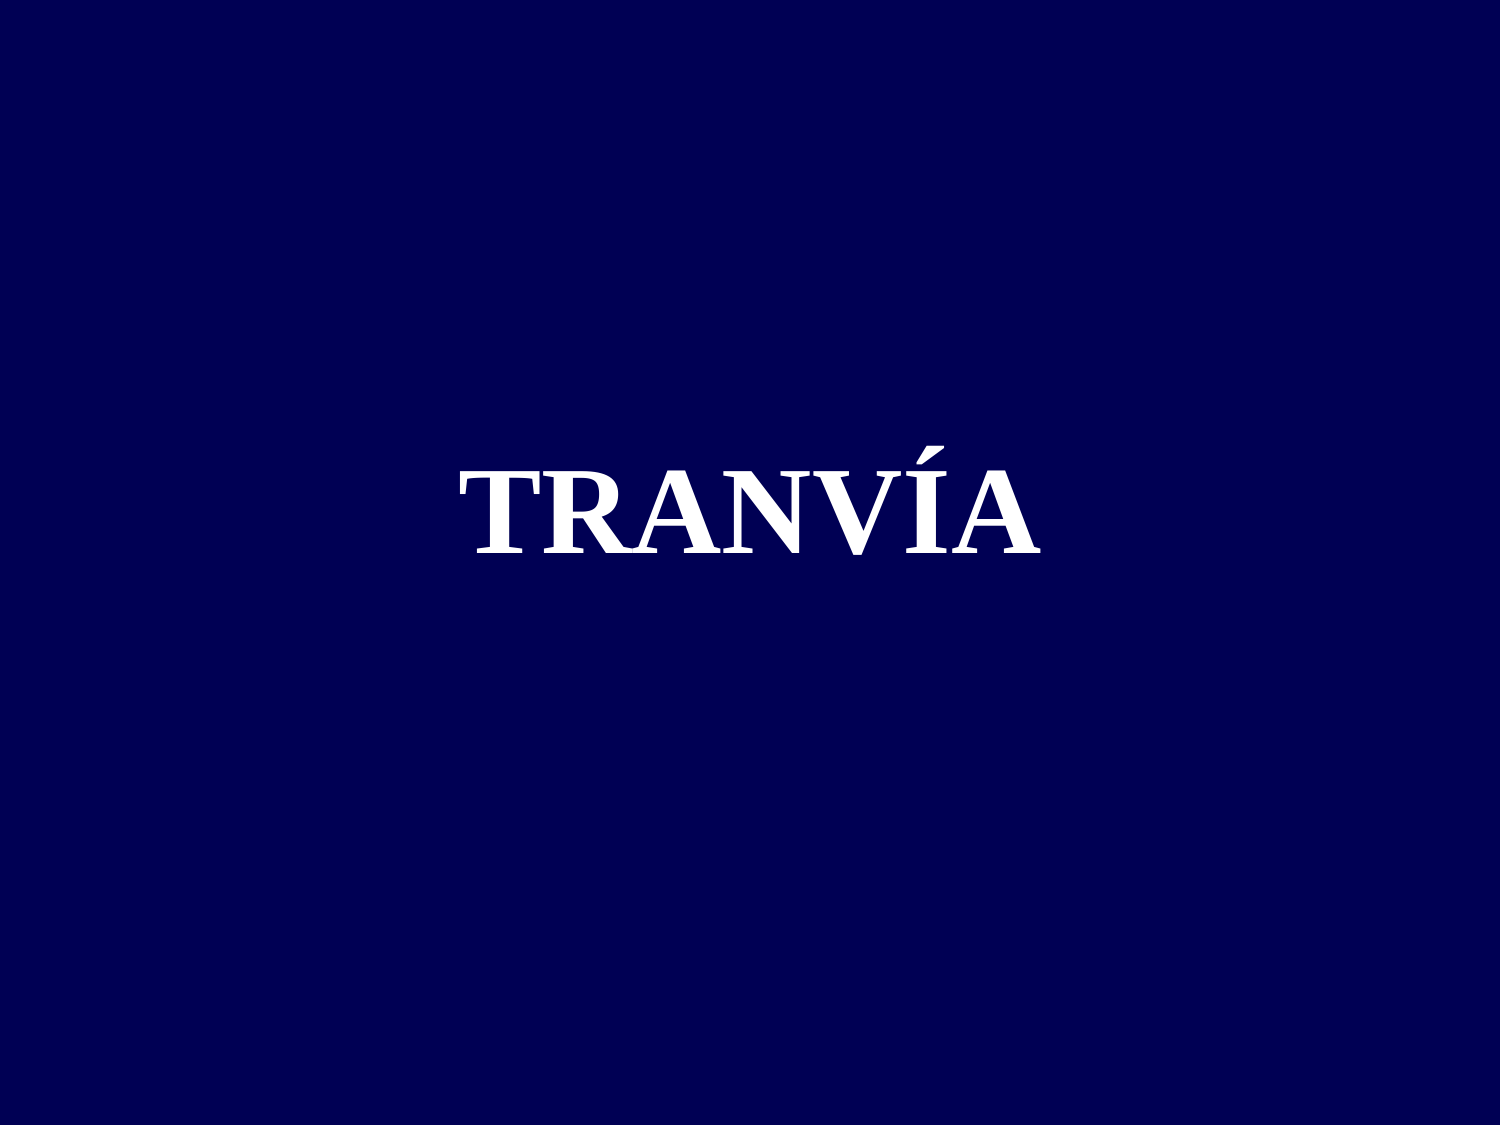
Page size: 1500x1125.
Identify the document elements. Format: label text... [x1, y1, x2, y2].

text_box TRANVÍA [0, 420, 1500, 586]
